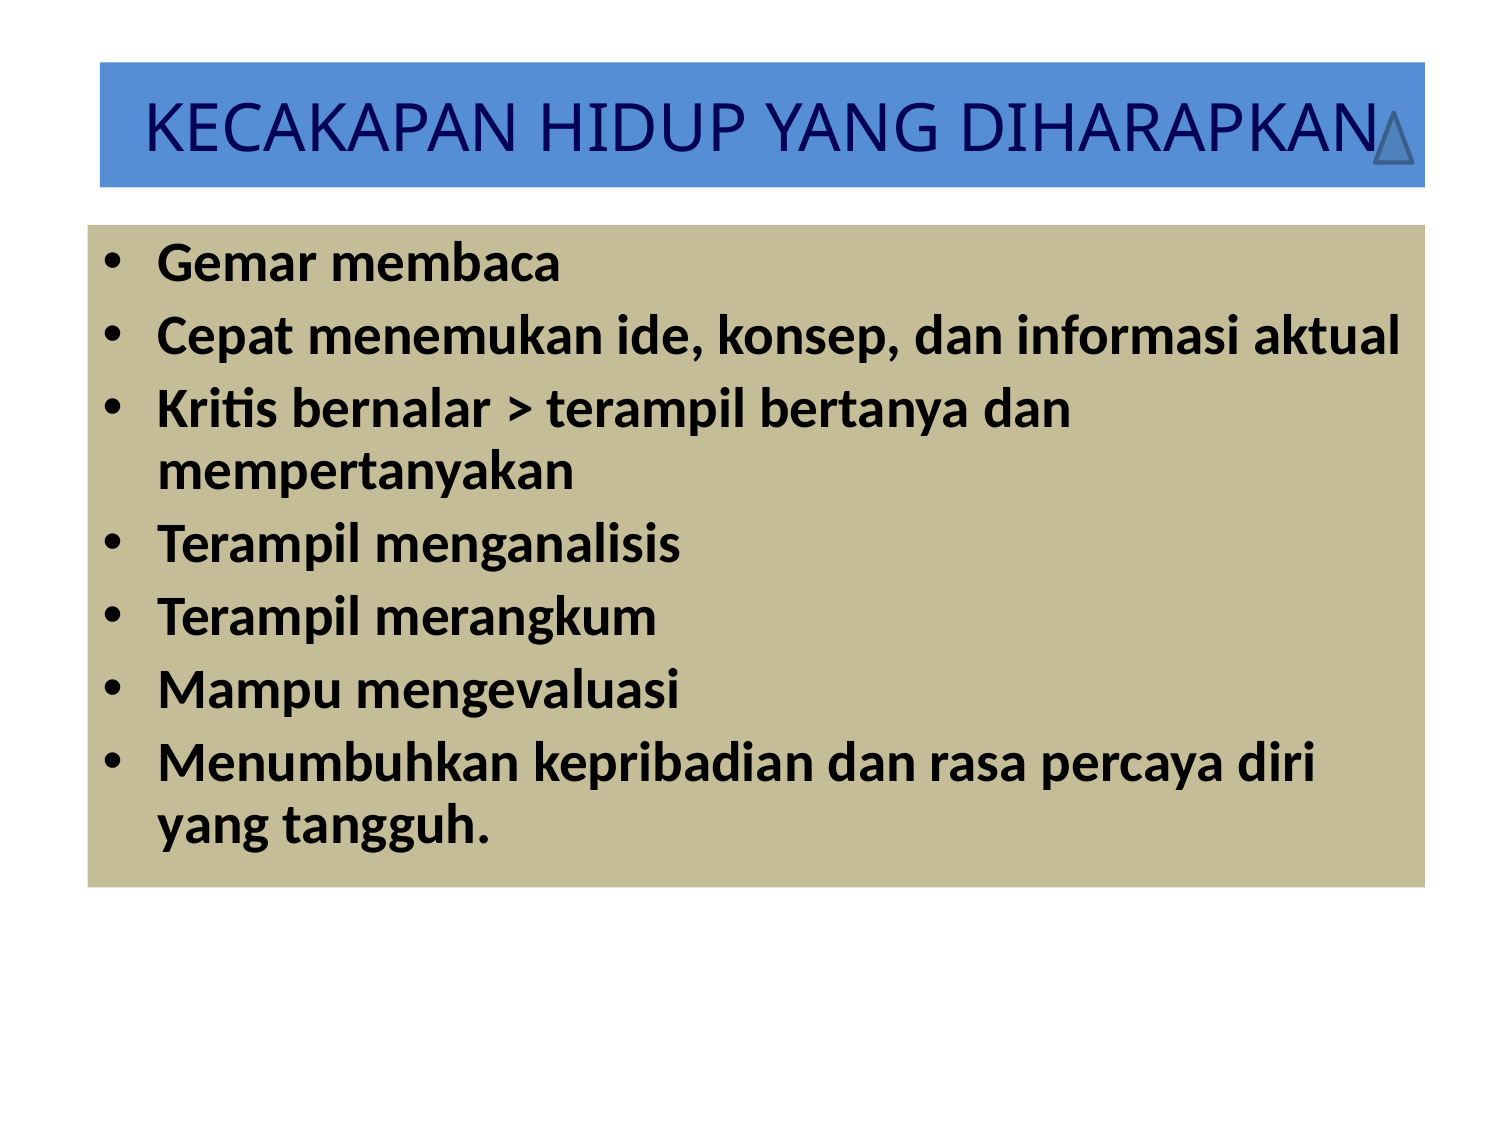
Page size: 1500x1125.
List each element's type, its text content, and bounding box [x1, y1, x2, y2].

list Gemar membaca Cepat menemukan ide, konsep, dan informasi aktual Kritis bernalar > terampil bertanya dan mempertanyakan Terampil menganalisis Terampil merangkum Mampu mengevaluasi Menumbuhkan kepribadian dan rasa percaya diri yang tangguh. [87, 224, 1425, 888]
title KECAKAPAN HIDUP YANG DIHARAPKAN [99, 62, 1425, 188]
text_box [1373, 110, 1415, 165]
